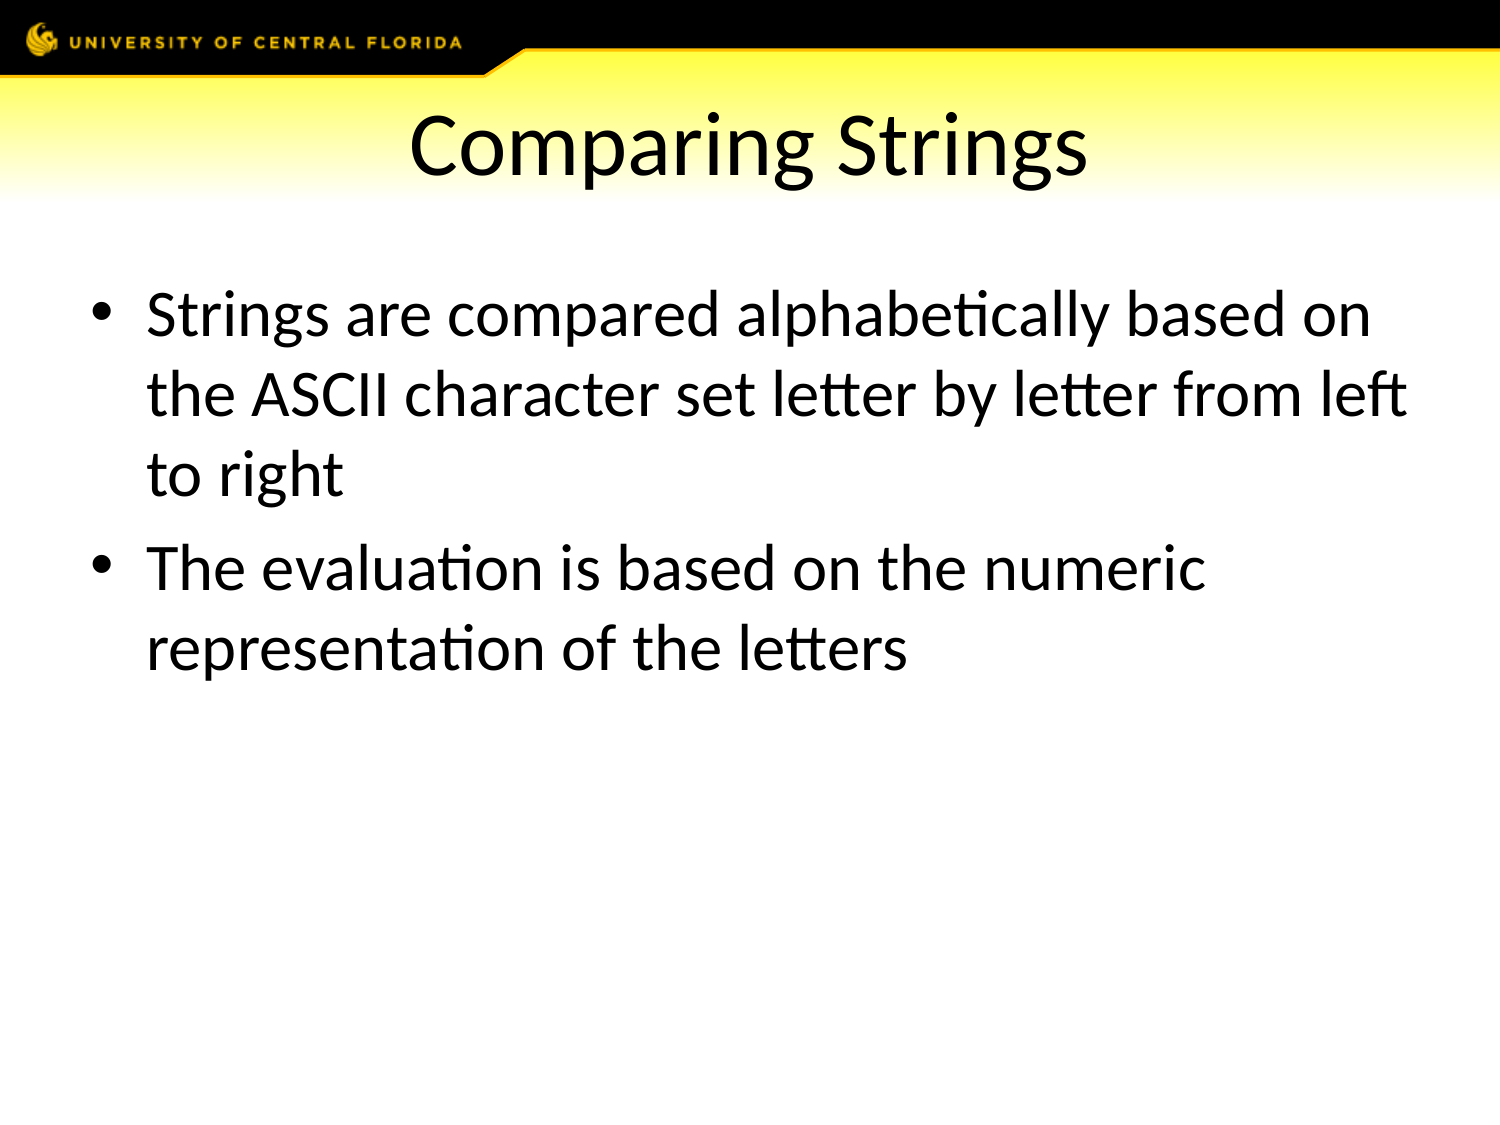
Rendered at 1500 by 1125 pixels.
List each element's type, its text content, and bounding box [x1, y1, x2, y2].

title Comparing Strings [75, 45, 1425, 233]
picture [0, 0, 484, 74]
list Strings are compared alphabetically based on the ASCII character set letter by letter from left to right The evaluation is based on the numeric representation of the letters [75, 262, 1425, 1005]
